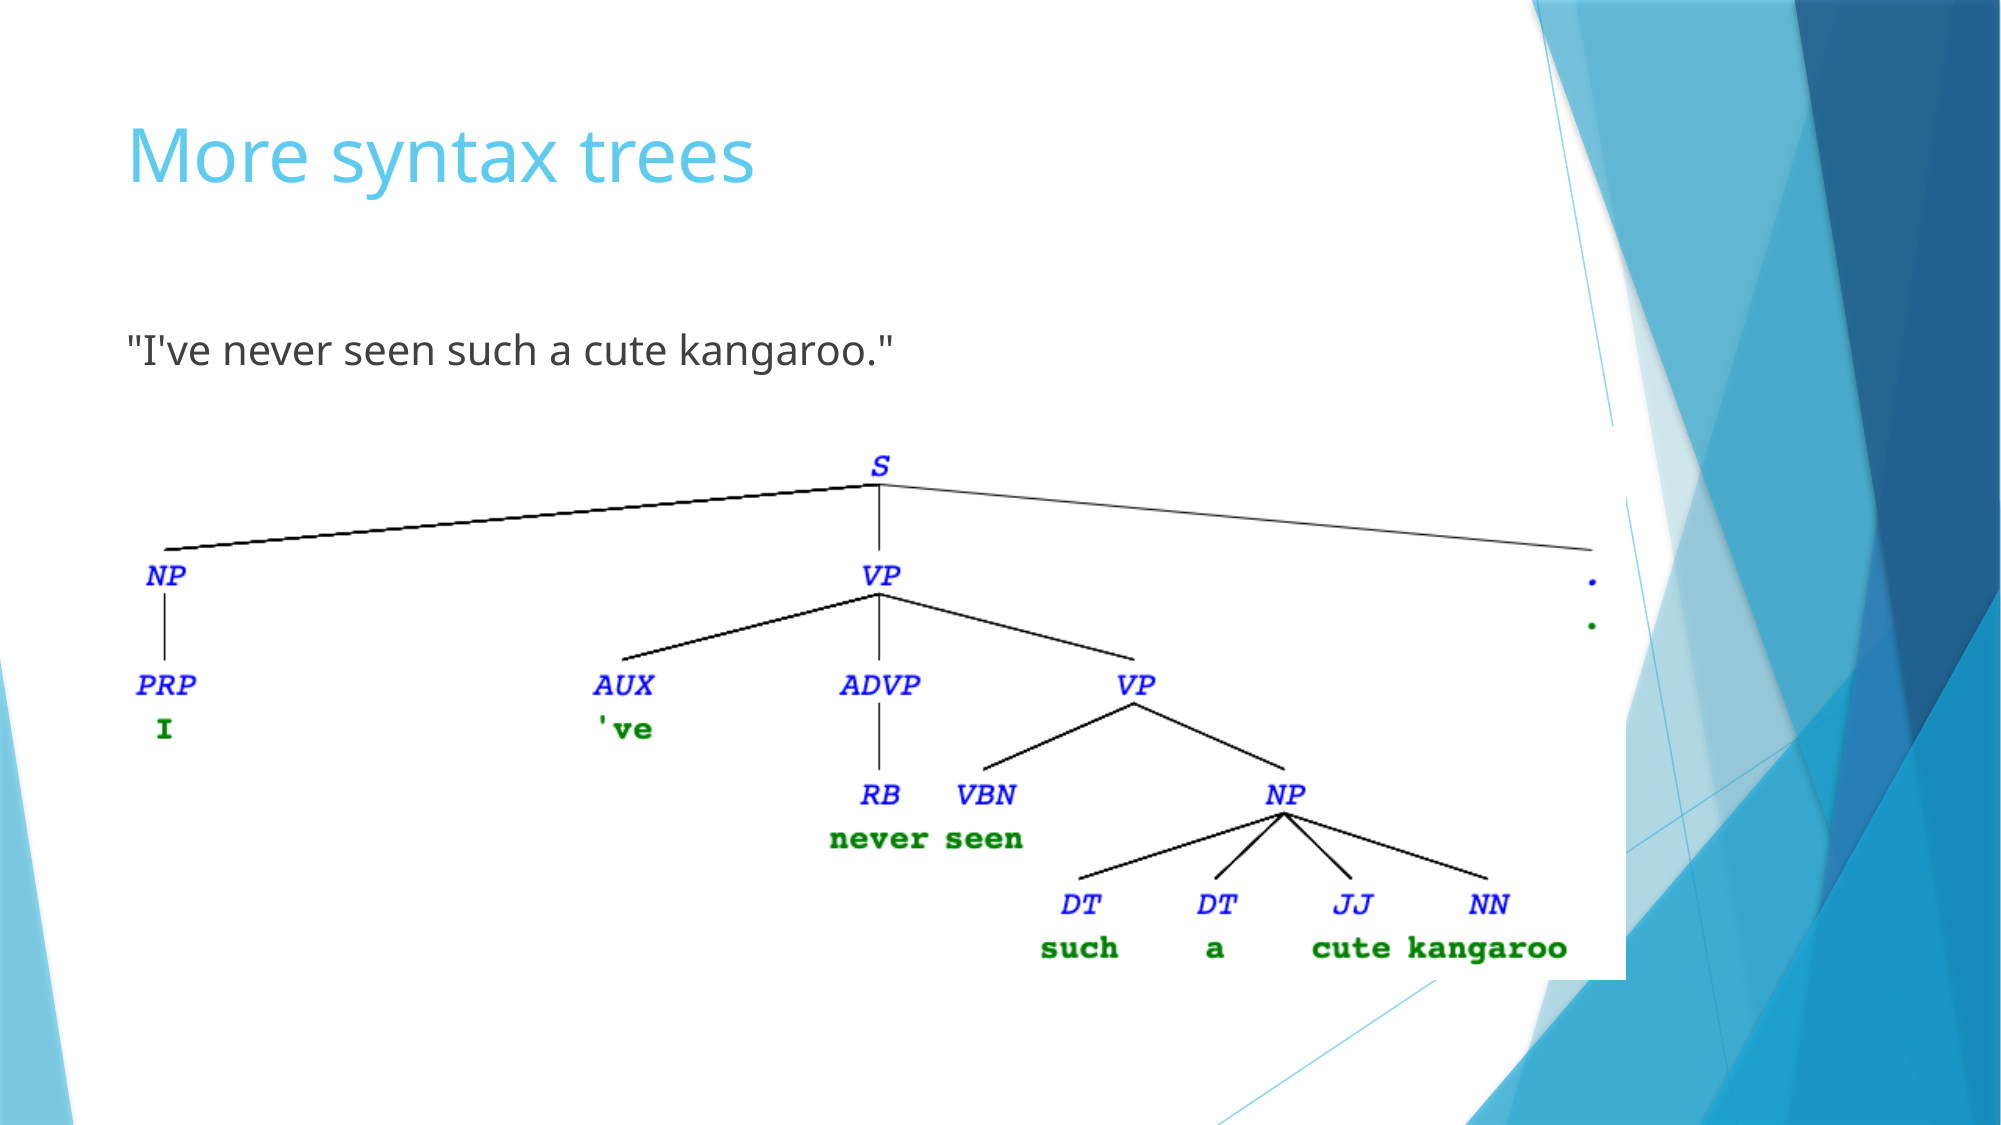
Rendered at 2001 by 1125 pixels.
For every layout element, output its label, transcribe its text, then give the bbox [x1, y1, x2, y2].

title More syntax trees [111, 99, 1522, 316]
picture [110, 426, 1626, 981]
list "I've never seen such a cute kangaroo." [111, 316, 1522, 425]
